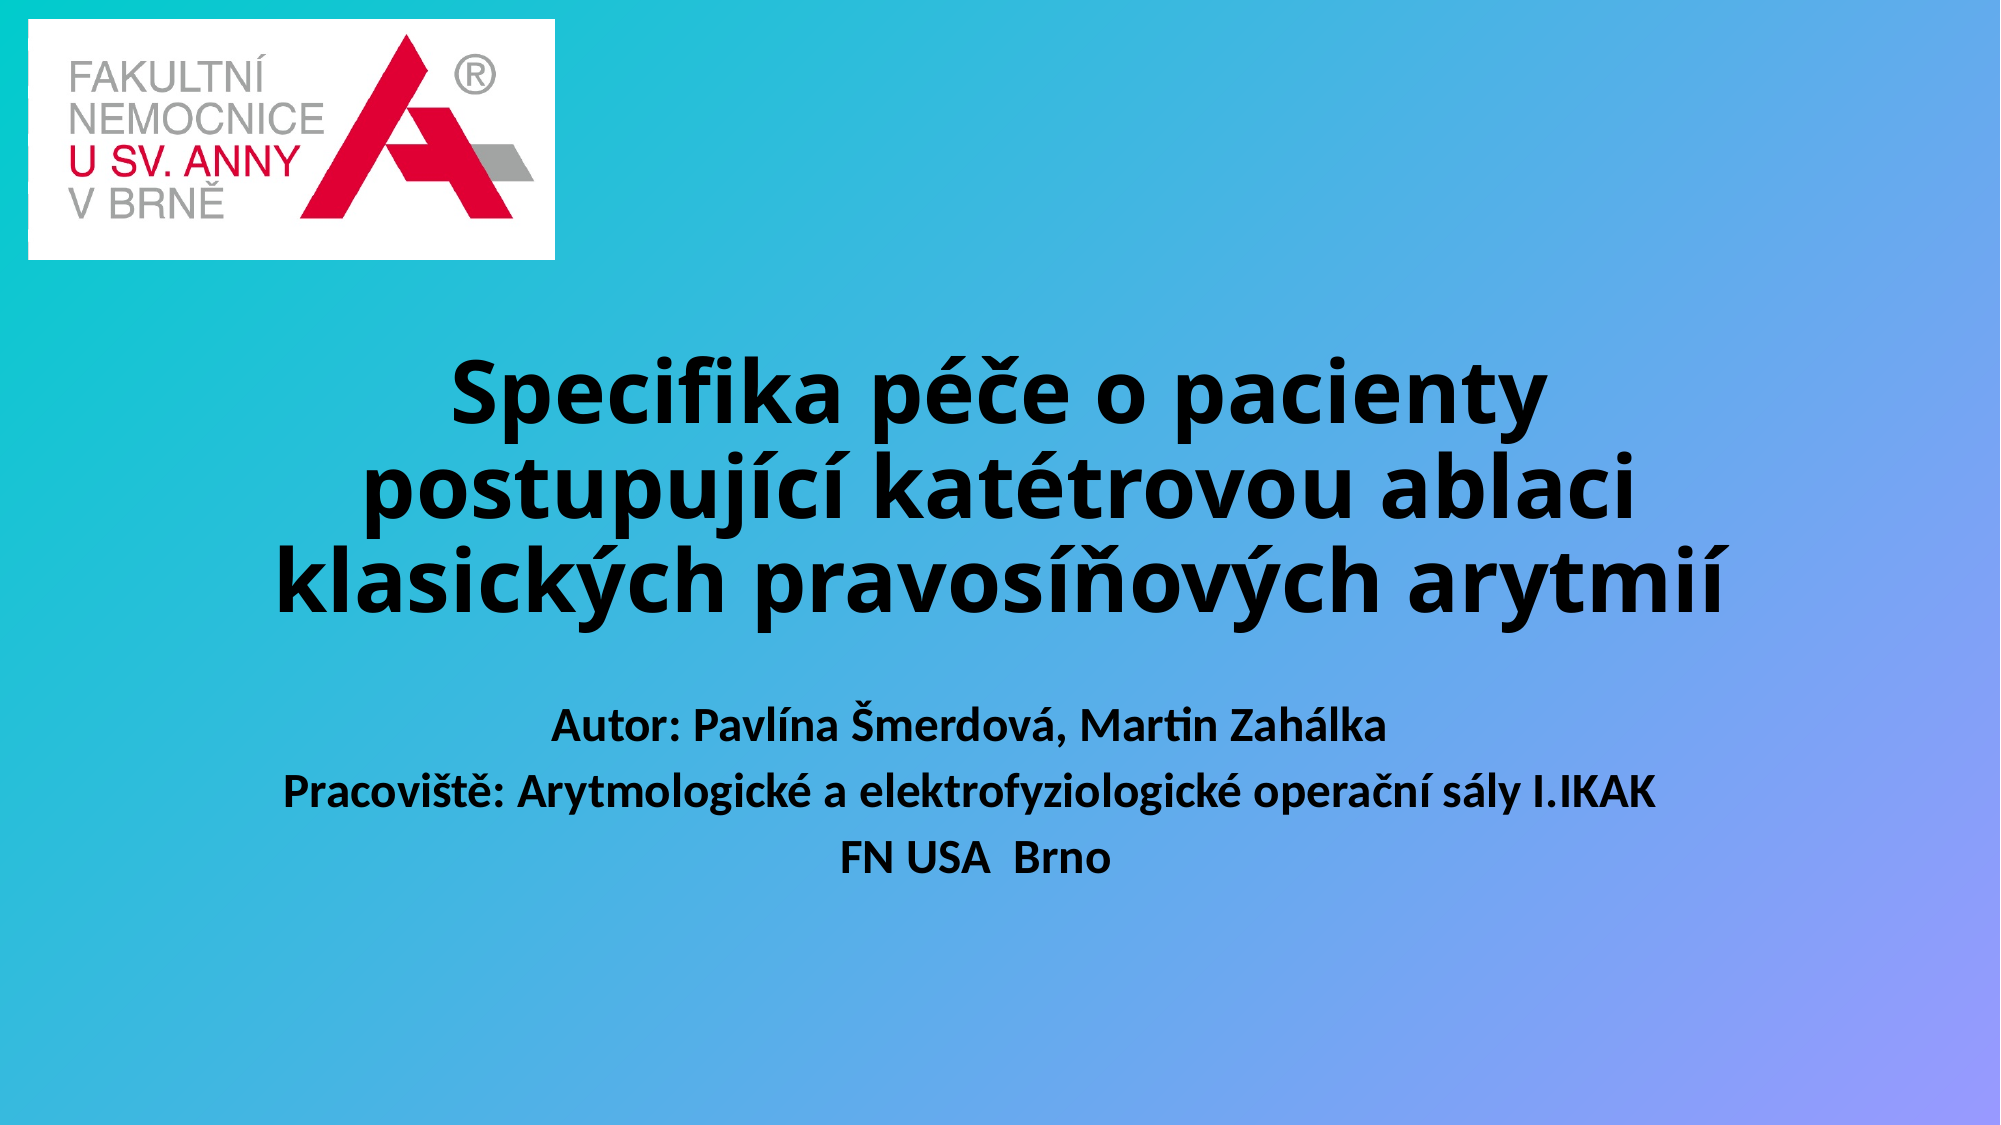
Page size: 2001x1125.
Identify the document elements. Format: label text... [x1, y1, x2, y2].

subtitle Autor: Pavlína Šmerdová, Martin Zahálka Pracoviště: Arytmologické a elektrofyziologické operační sály I.IKAK FN USA Brno [188, 691, 1753, 894]
picture [28, 19, 555, 260]
title Specifika péče o pacienty postupující katétrovou ablaci klasických pravosíňových arytmií [249, 247, 1750, 640]
